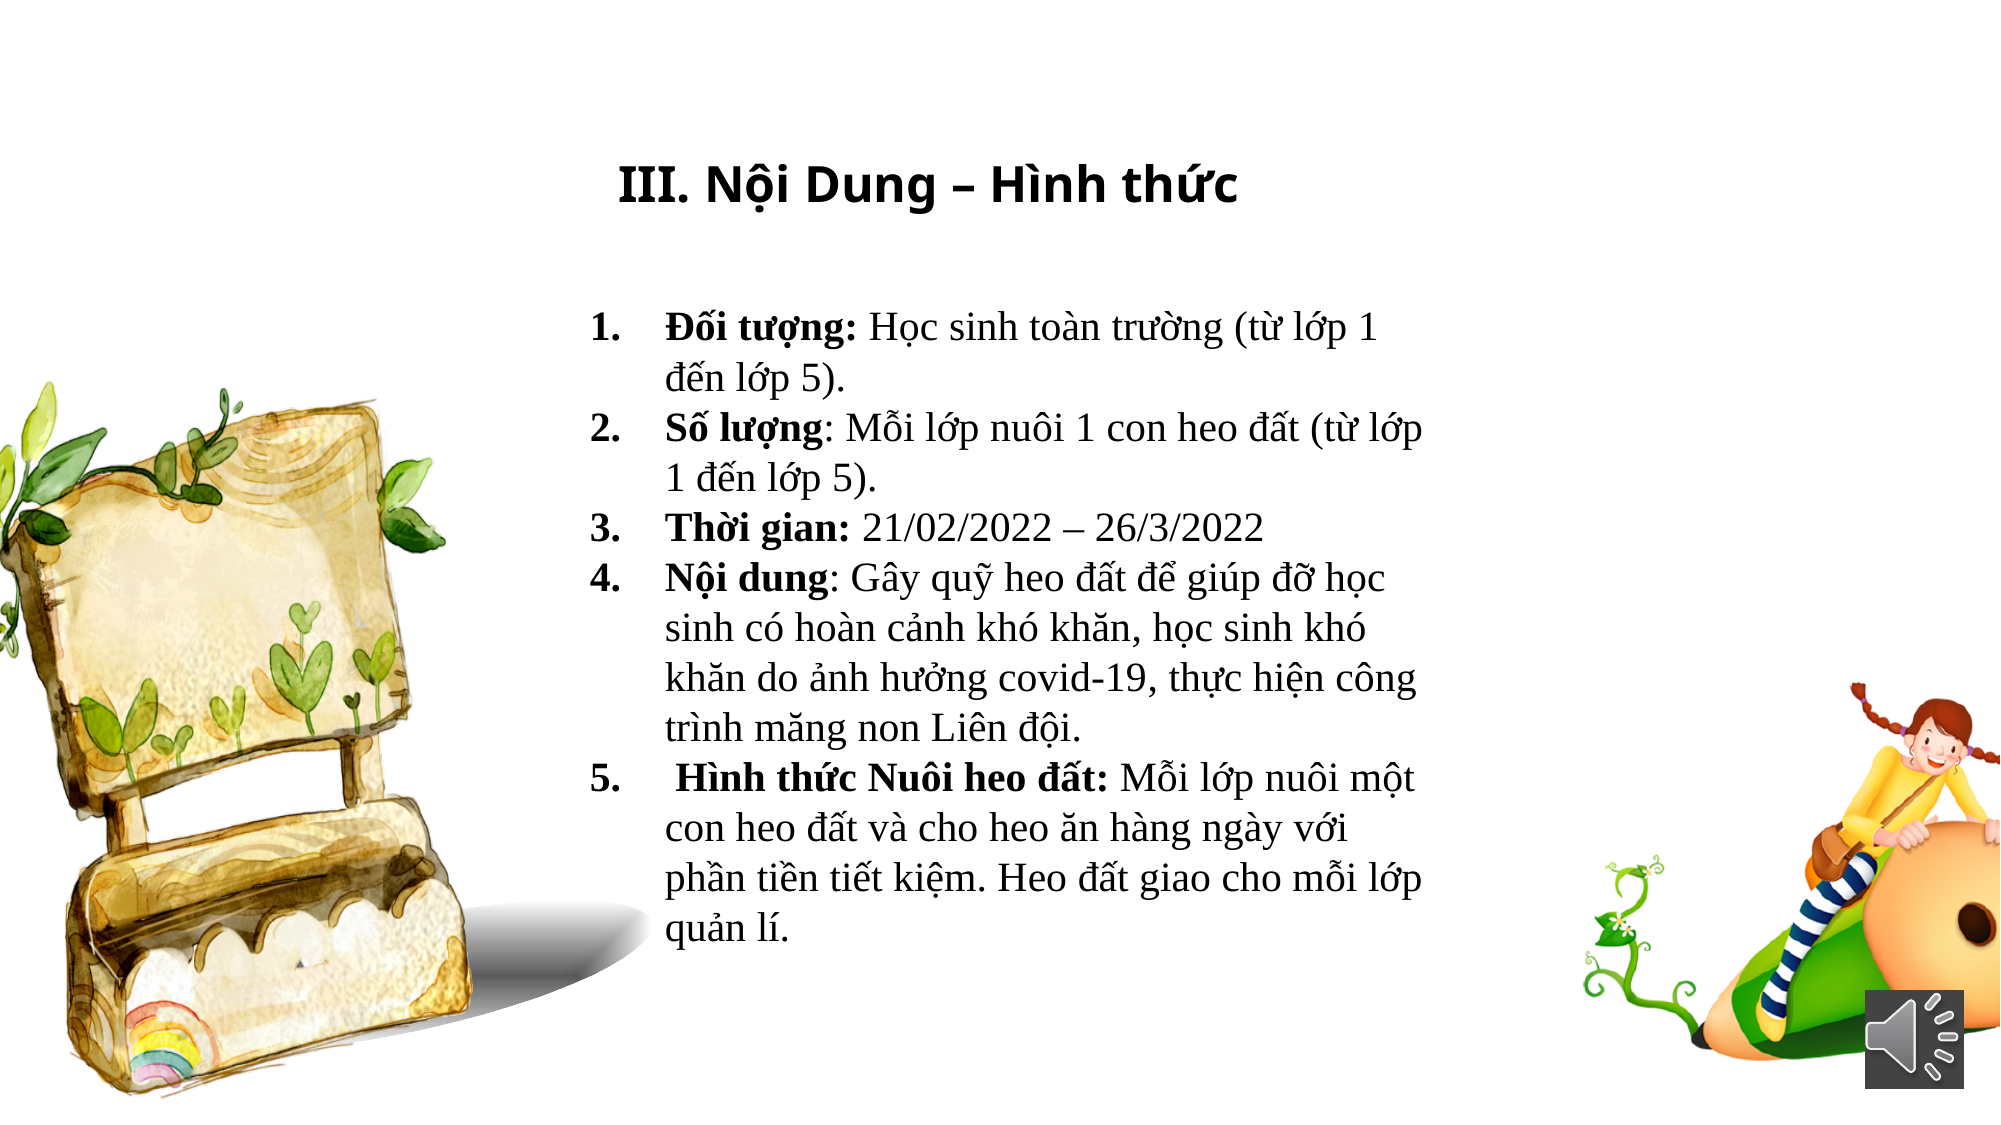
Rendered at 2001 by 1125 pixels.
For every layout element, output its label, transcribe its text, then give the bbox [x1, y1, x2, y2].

text_box Đối tượng: Học sinh toàn trường (từ lớp 1 đến lớp 5). Số lượng: Mỗi lớp nuôi 1 con heo đất (từ lớp 1 đến lớp 5). Thời gian: 21/02/2022 – 26/3/2022 Nội dung: Gây quỹ heo đất để giúp đỡ học sinh có hoàn cảnh khó khăn, học sinh khó khăn do ảnh hưởng covid-19, thực hiện công trình măng non Liên đội. Hình thức Nuôi heo đất: Mỗi lớp nuôi một con heo đất và cho heo ăn hàng ngày với phần tiền tiết kiệm. Heo đất giao cho mỗi lớp quản lí. [575, 291, 1447, 1002]
text_box III. Nội Dung – Hình thức [603, 144, 1310, 220]
text_box [473, 898, 575, 1018]
picture [0, 381, 473, 1099]
picture [1575, 622, 2000, 1115]
